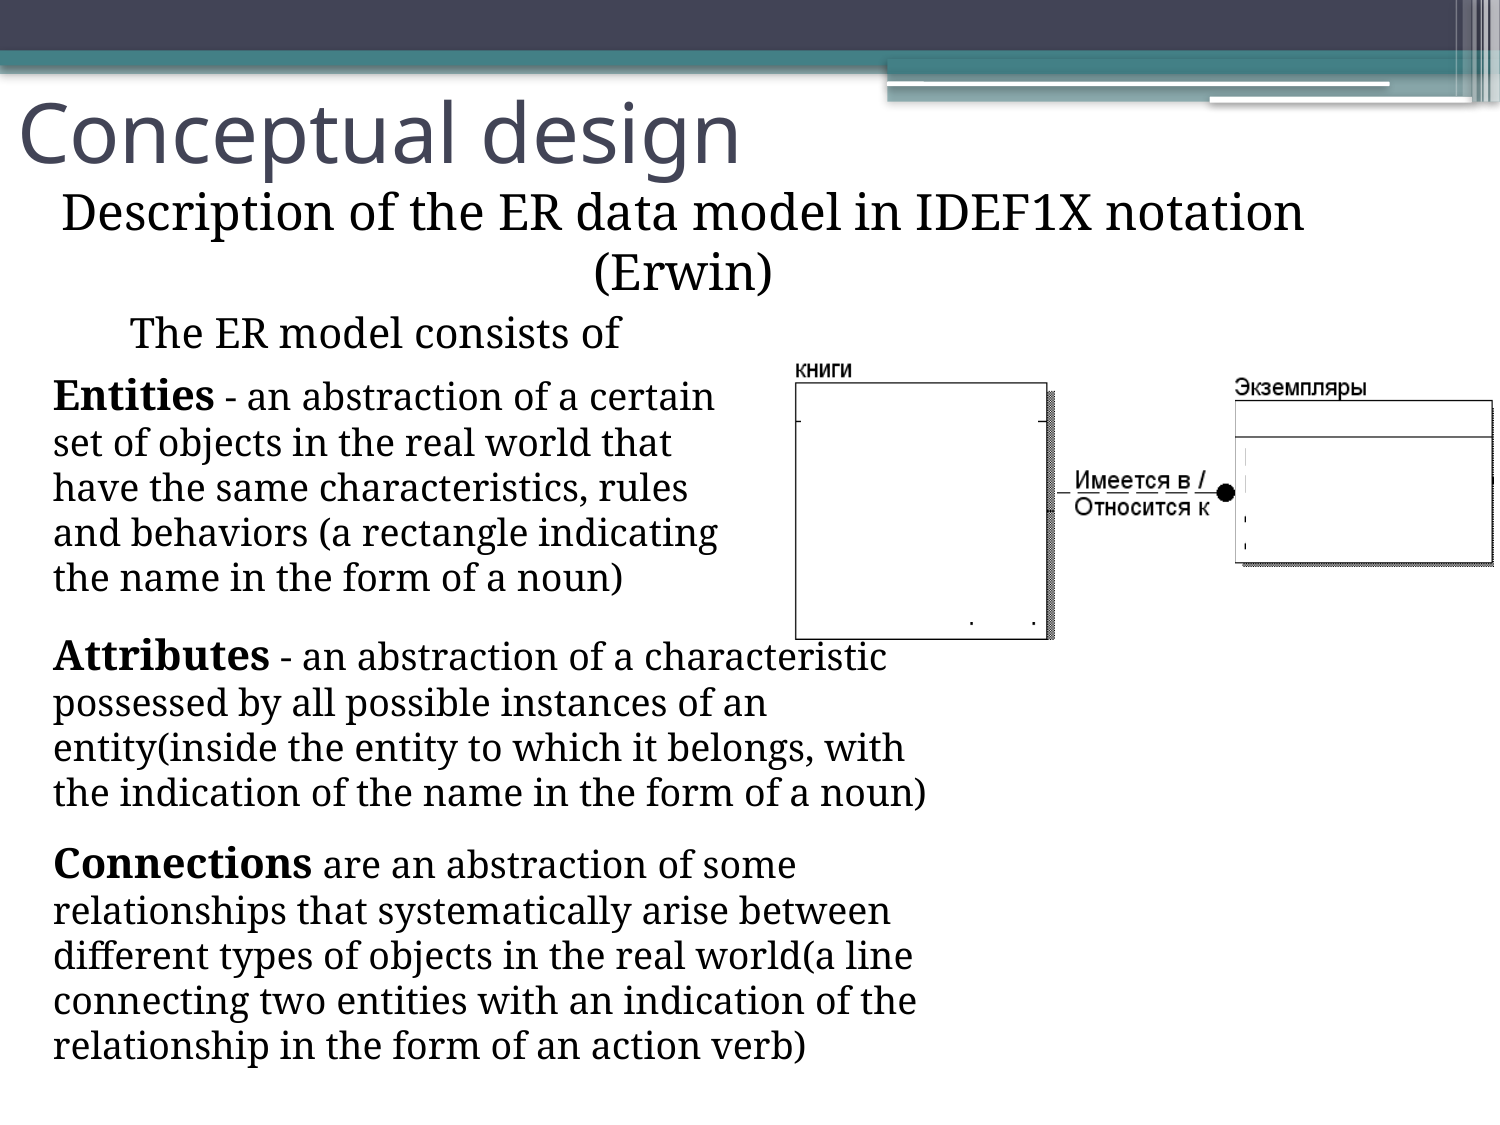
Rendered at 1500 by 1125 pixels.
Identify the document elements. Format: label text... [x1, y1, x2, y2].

text_box Connections are an abstraction of some relationships that systematically arise between different types of objects in the real world(a line connecting two entities with an indication of the relationship in the form of an action verb) [38, 829, 951, 1075]
picture [784, 355, 1055, 640]
text_box Entities - an abstraction of a certain set of objects in the real world that have the same characteristics, rules and behaviors (a rectangle indicating the name in the form of a noun) [38, 361, 762, 607]
text_box Attributes - an abstraction of a characteristic possessed by all possible instances of an entity(inside the entity to which it belongs, with the indication of the name in the form of a noun) [38, 621, 951, 822]
picture [1056, 372, 1494, 587]
title Conceptual design [2, 42, 1353, 218]
list Description of the ER data model in IDEF1X notation (Erwin) The ER model consists of [0, 172, 1350, 457]
